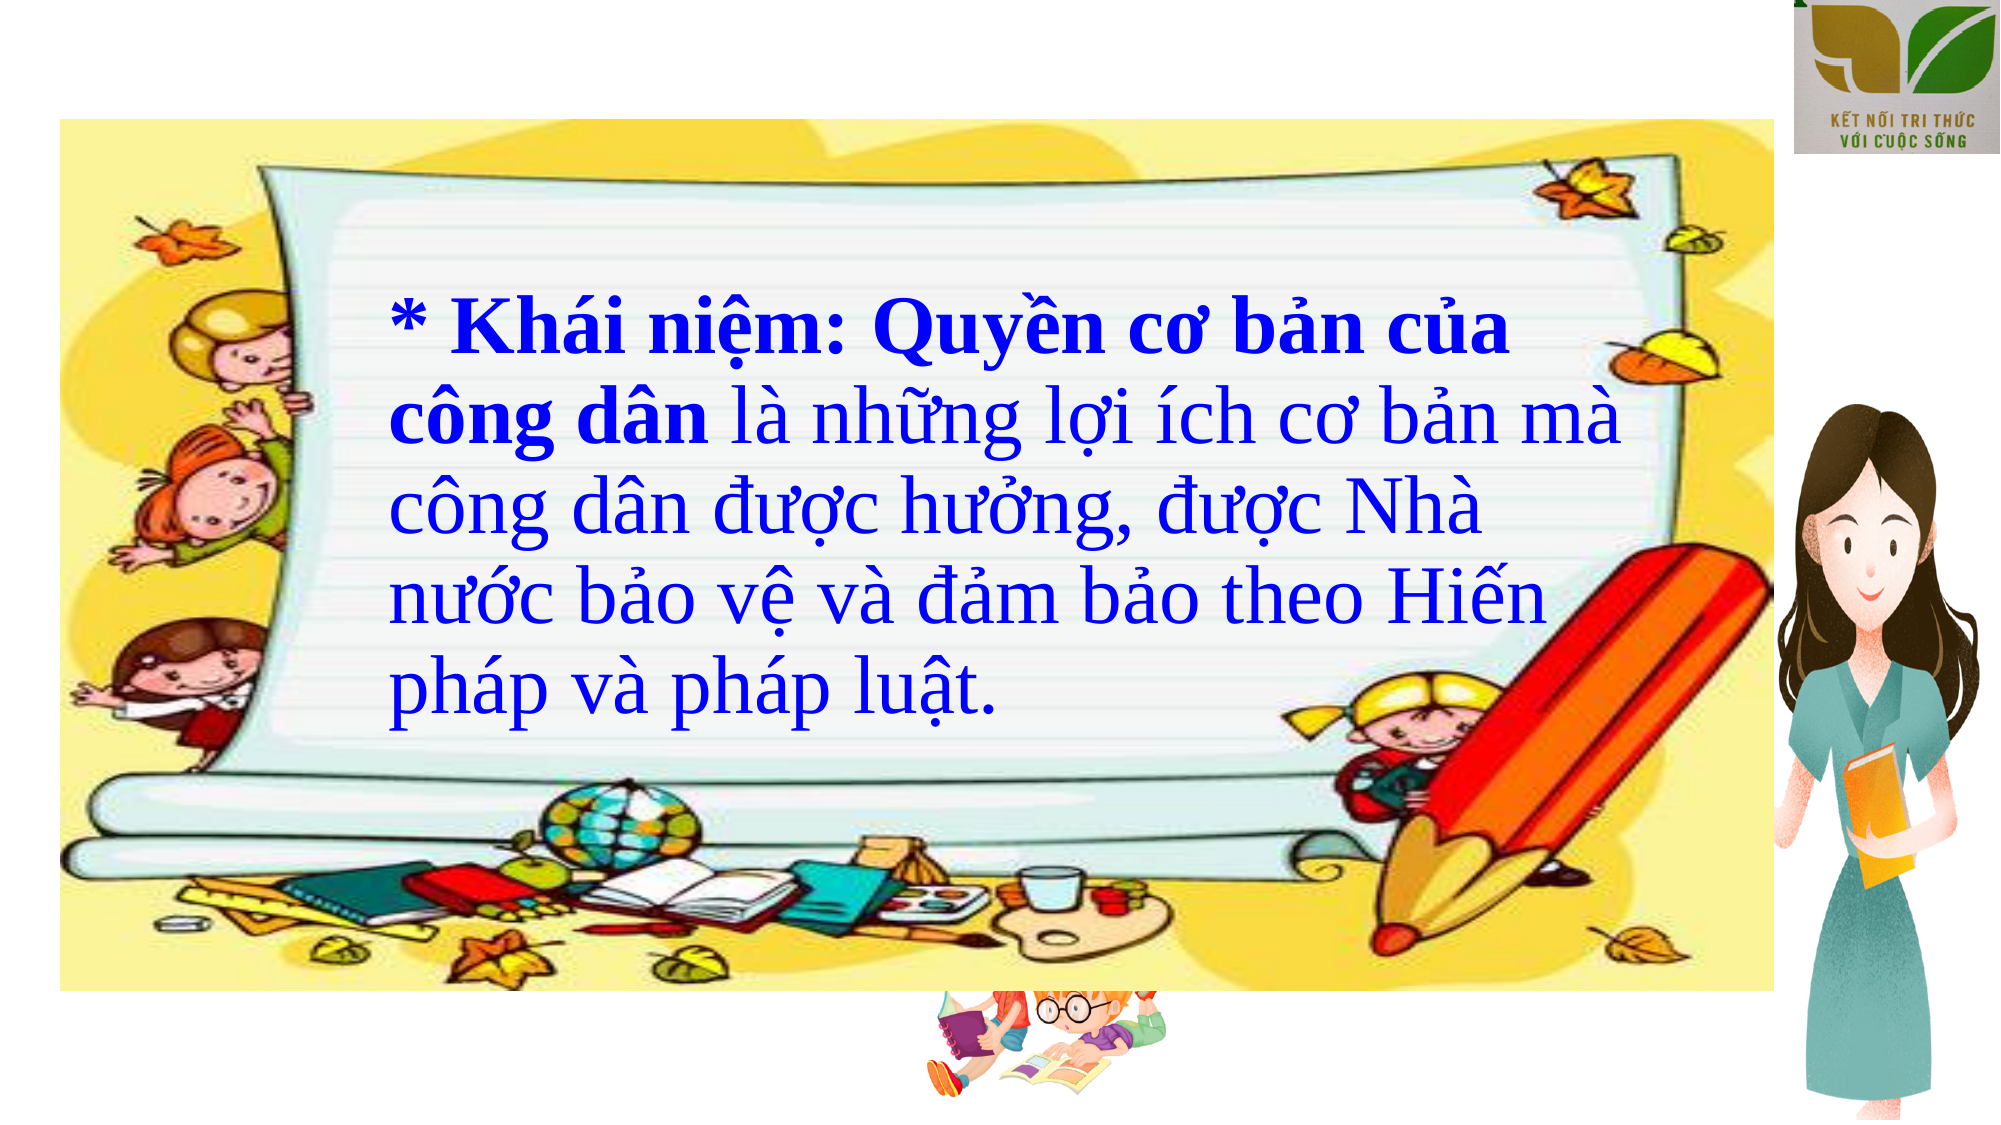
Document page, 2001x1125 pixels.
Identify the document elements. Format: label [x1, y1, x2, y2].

picture [1794, 0, 2000, 154]
picture [60, 119, 2000, 1120]
